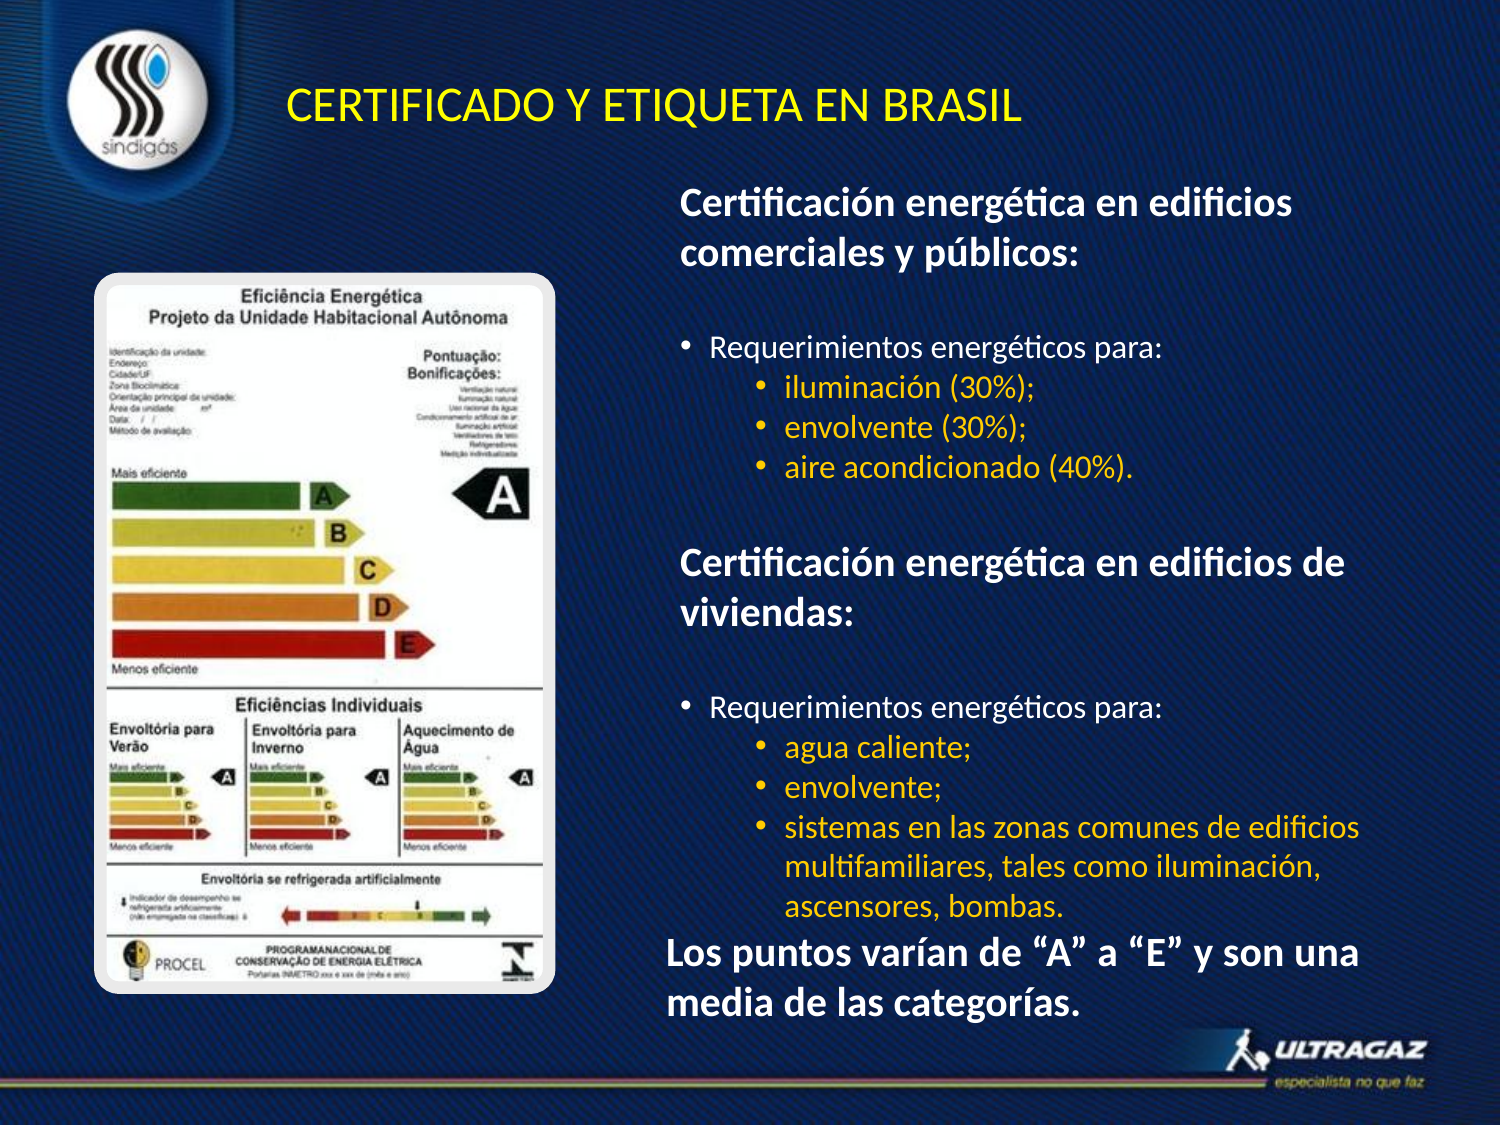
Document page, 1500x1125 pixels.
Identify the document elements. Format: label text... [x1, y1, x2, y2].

picture [0, 0, 1500, 1125]
text_box CERTIFICADO Y ETIQUETA EN BRASIL [271, 64, 1050, 140]
text_box Certificación energética en edificios comerciales y públicos: Requerimientos energéticos para: iluminación (30%); envolvente (30%); aire acondicionado (40%). Certificación energética en edificios de viviendas: Requerimientos energéticos para: agua caliente; envolvente; sistemas en las zonas comunes de edificios multifamiliares, tales como iluminación, ascensores, bombas. Los puntos varían de “A” a “E” y son una media de las categorías. [668, 177, 1394, 1024]
